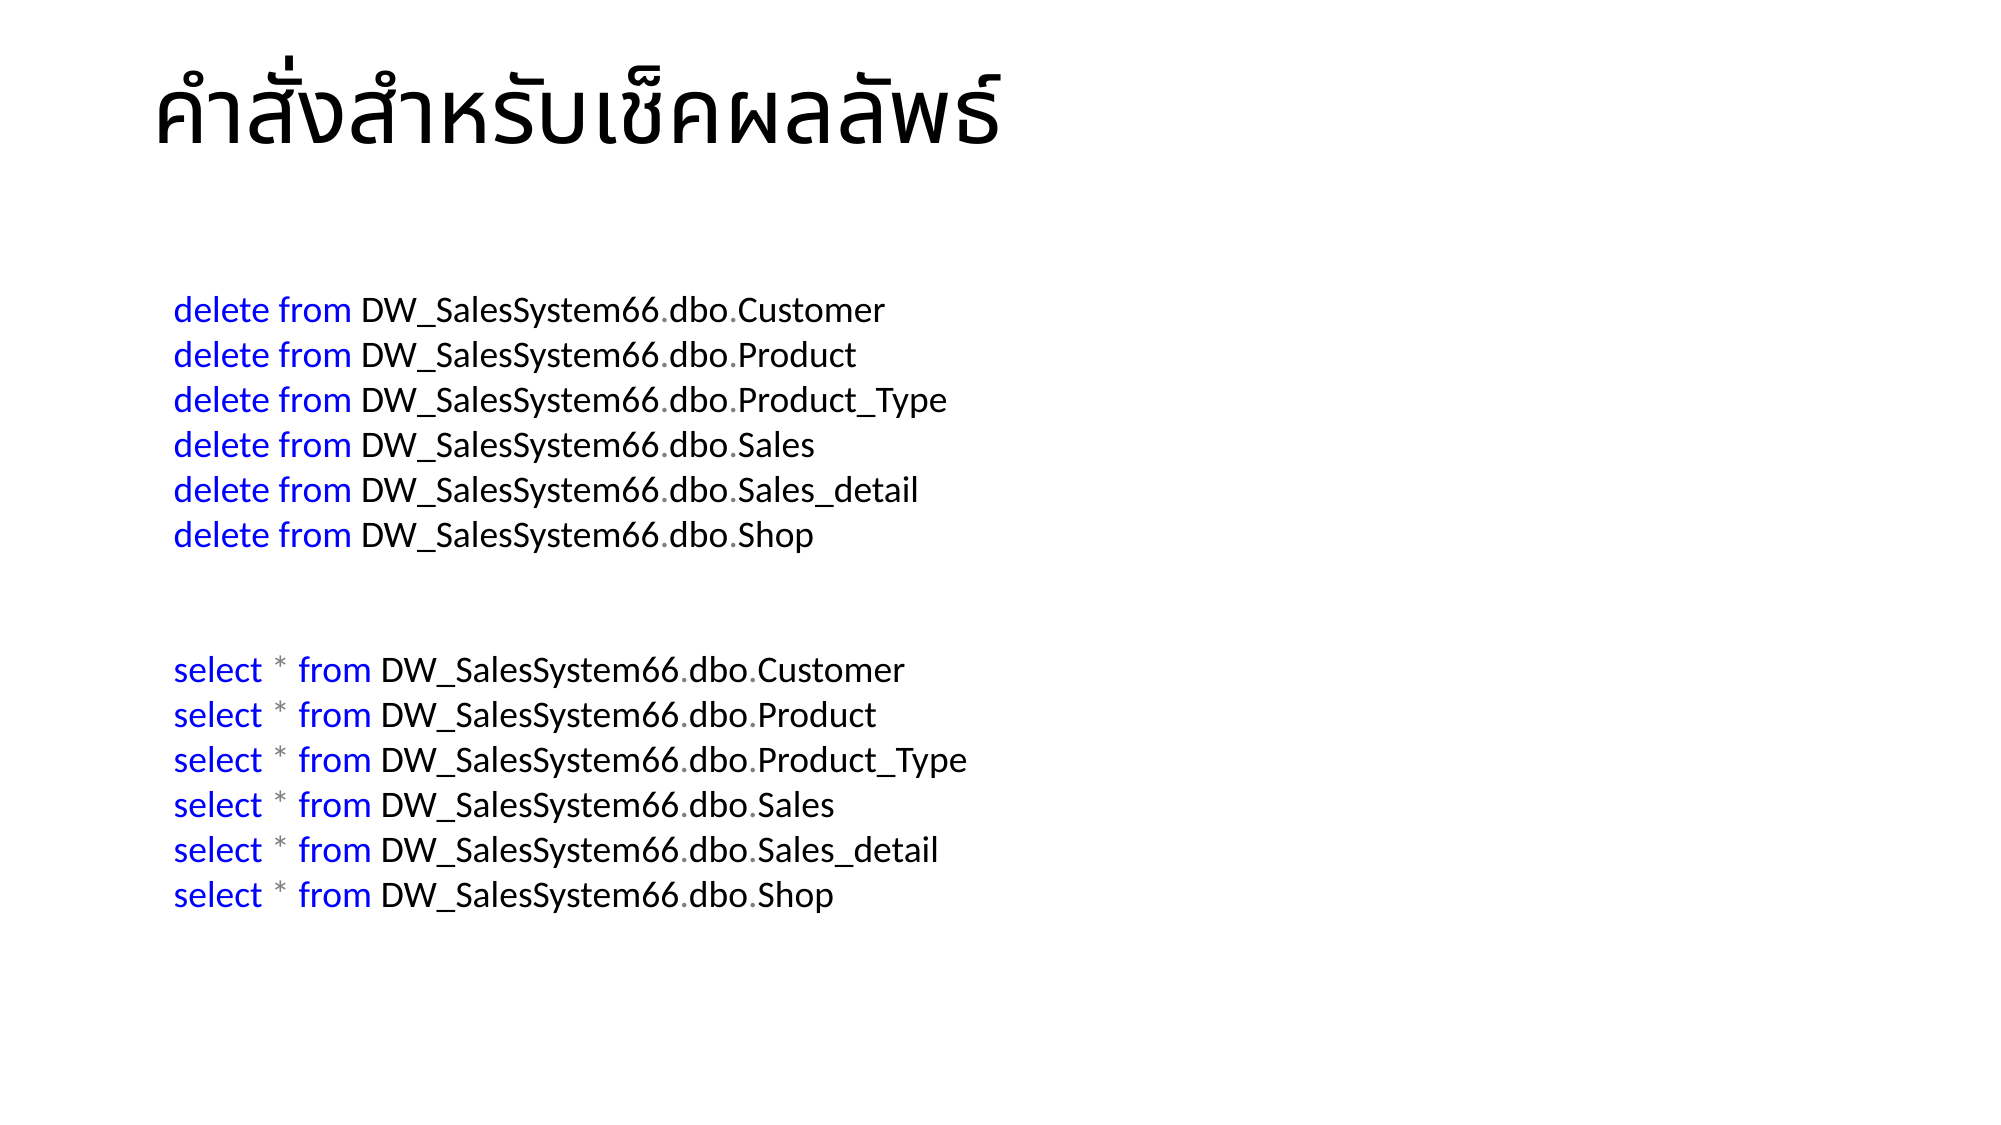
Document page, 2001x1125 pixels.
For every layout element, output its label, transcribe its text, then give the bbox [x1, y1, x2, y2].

title คำสั่งสำหรับเช็คผลลัพธ์ [137, 59, 1863, 278]
text_box delete from DW_SalesSystem66.dbo.Customer delete from DW_SalesSystem66.dbo.Product delete from DW_SalesSystem66.dbo.Product_Type delete from DW_SalesSystem66.dbo.Sales delete from DW_SalesSystem66.dbo.Sales_detail delete from DW_SalesSystem66.dbo.Shop select * from DW_SalesSystem66.dbo.Customer select * from DW_SalesSystem66.dbo.Product select * from DW_SalesSystem66.dbo.Product_Type select * from DW_SalesSystem66.dbo.Sales select * from DW_SalesSystem66.dbo.Sales_detail select * from DW_SalesSystem66.dbo.Shop [158, 277, 1700, 967]
